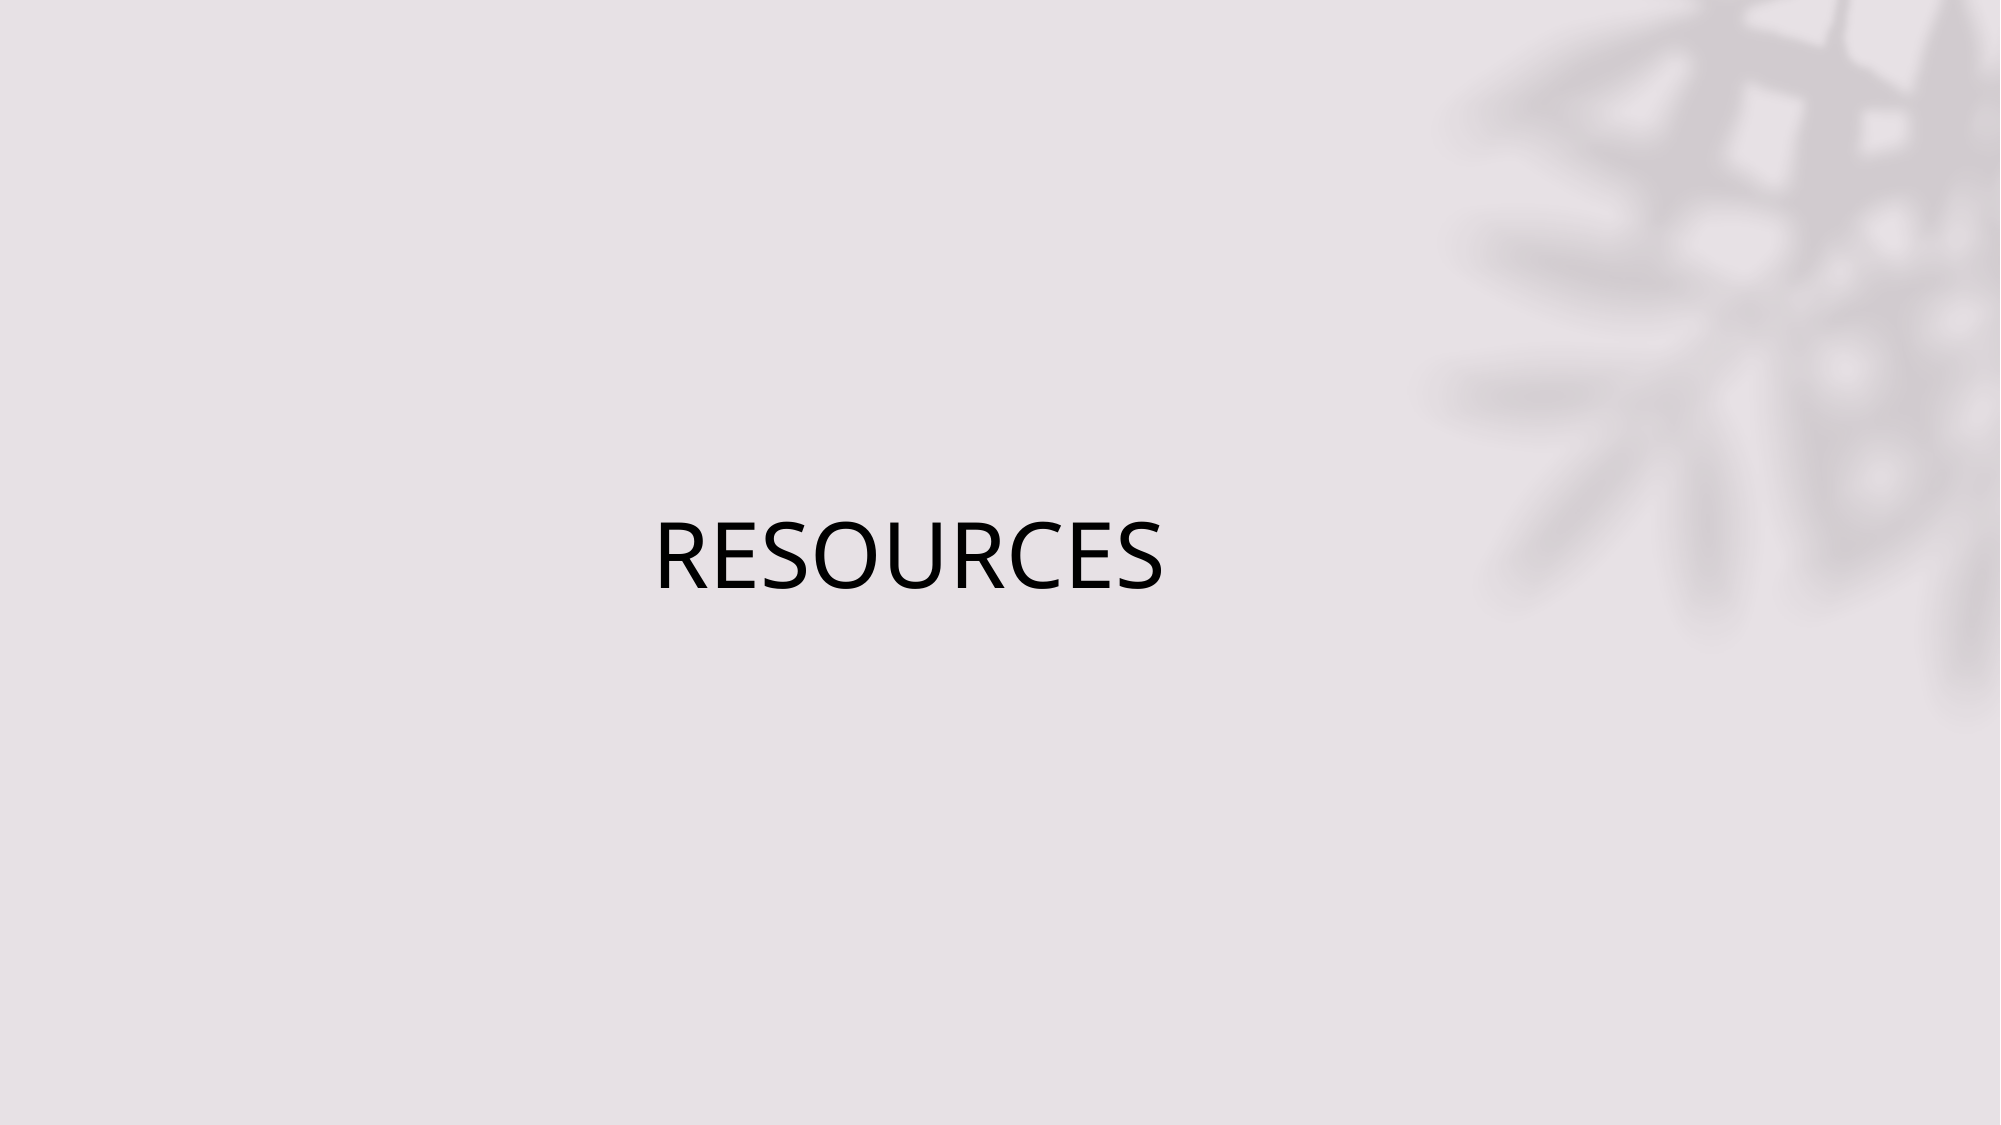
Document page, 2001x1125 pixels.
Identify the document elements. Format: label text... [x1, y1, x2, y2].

title RESOURCES [637, 442, 2000, 661]
